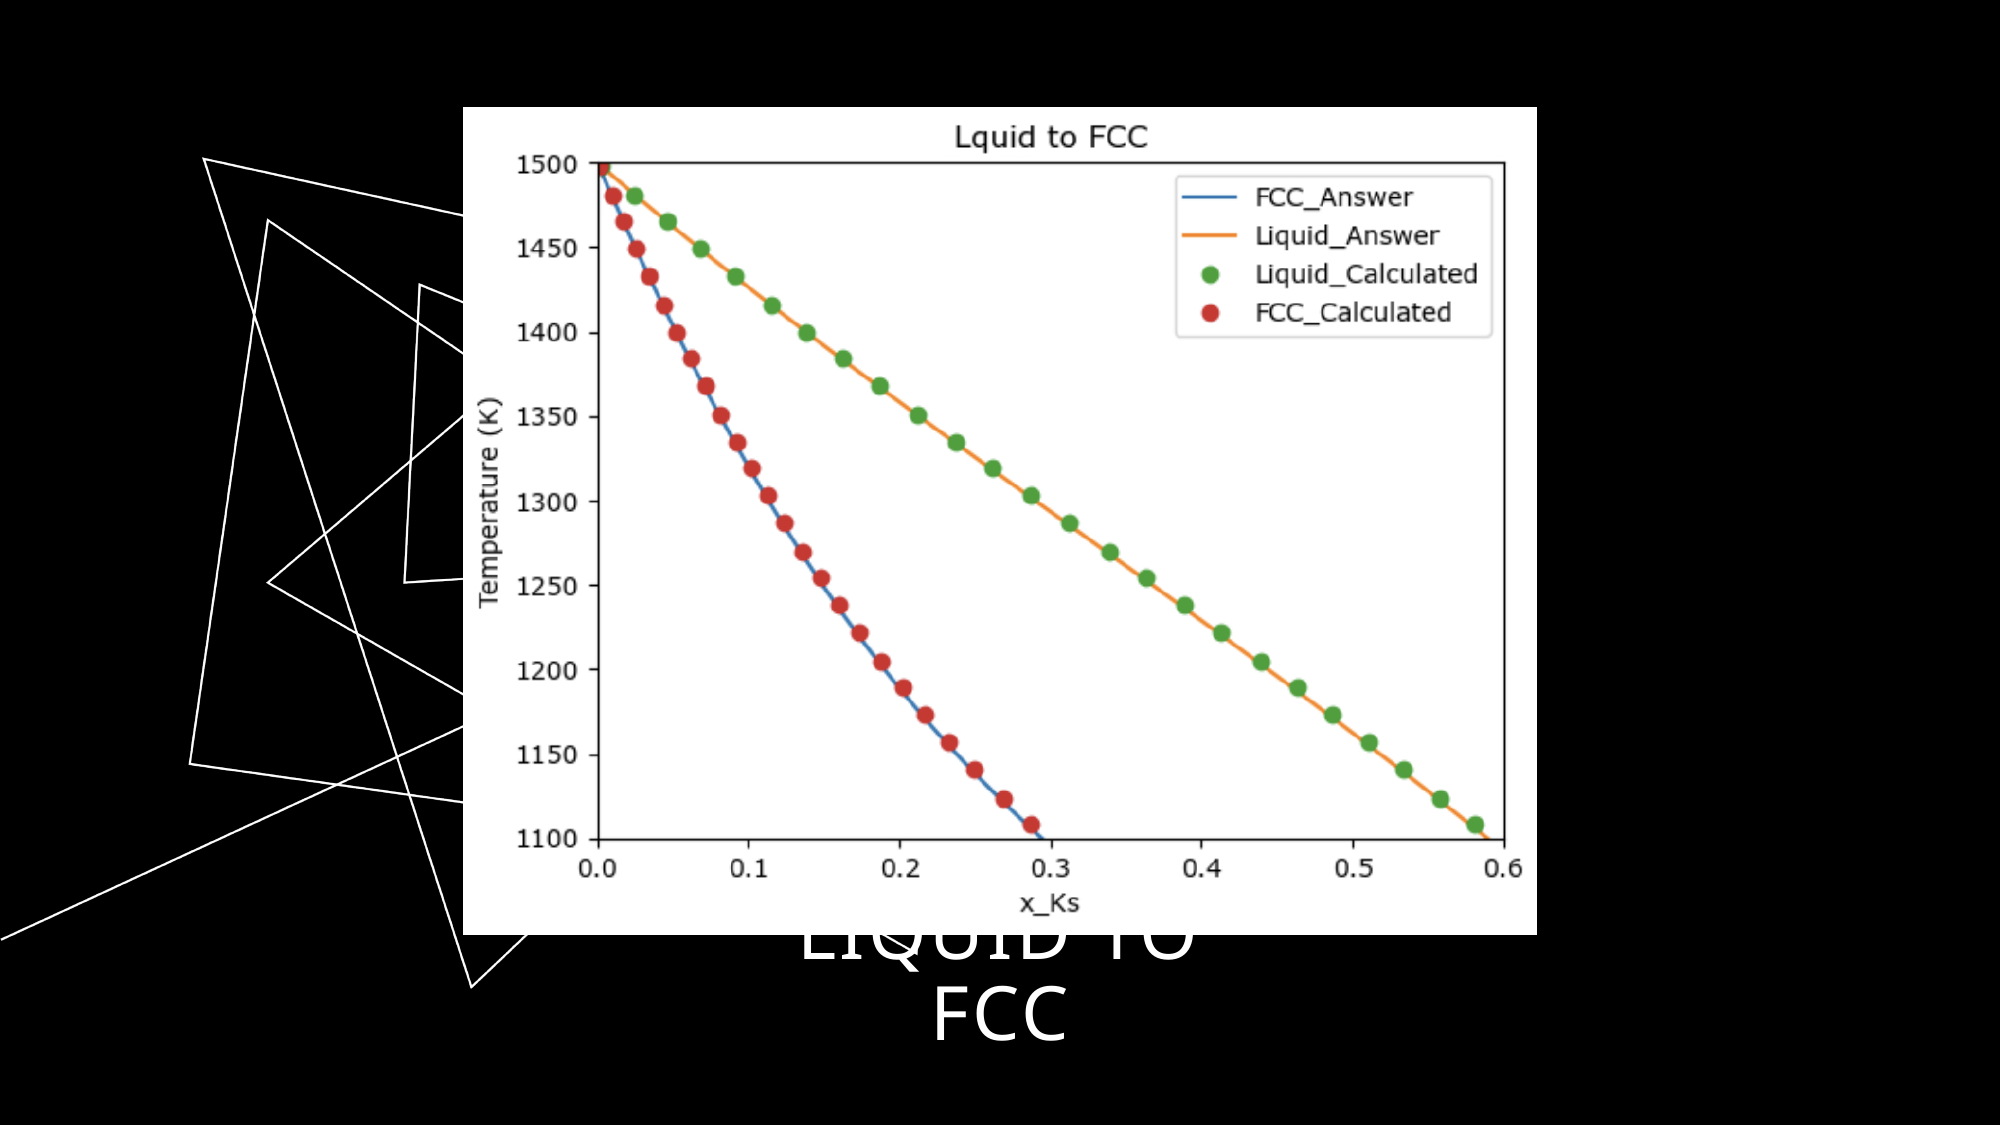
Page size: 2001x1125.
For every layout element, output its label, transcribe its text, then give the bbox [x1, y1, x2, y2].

picture [0, 107, 1537, 989]
text_box Liquid to FCC [709, 935, 1291, 1064]
